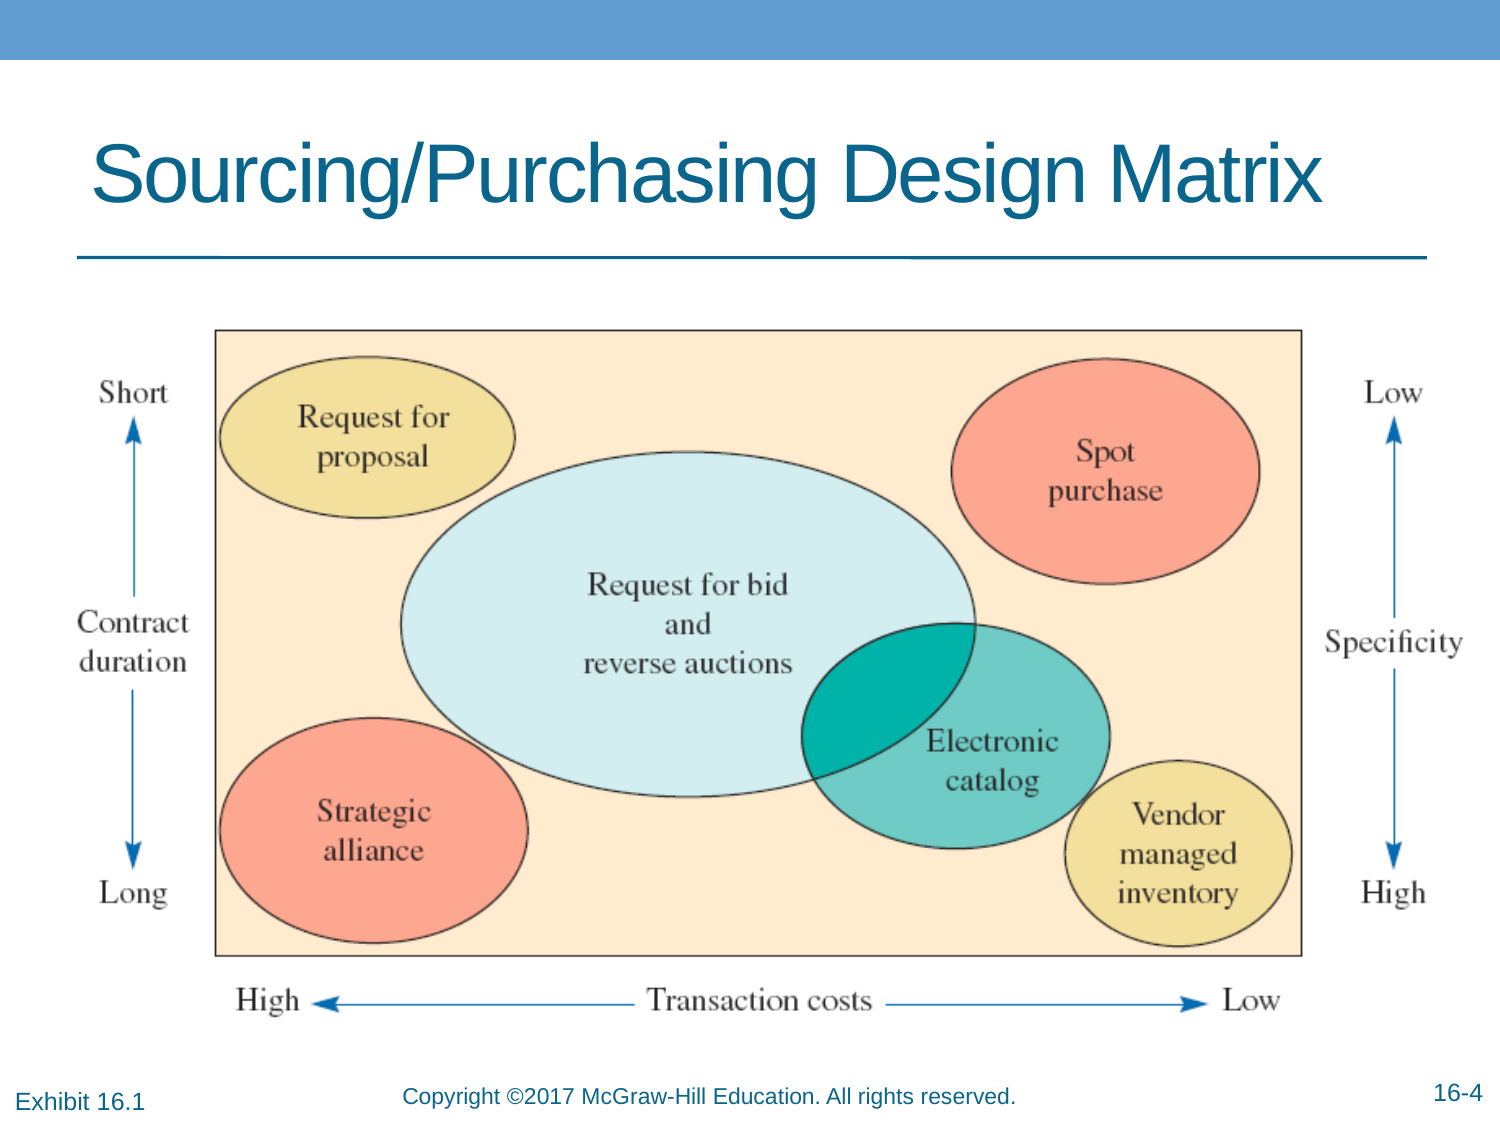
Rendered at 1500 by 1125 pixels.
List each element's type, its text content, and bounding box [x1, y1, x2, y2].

title Sourcing/Purchasing Design Matrix [75, 87, 1425, 250]
picture [506, 1088, 523, 1104]
text_box Exhibit 16.1 [0, 1078, 413, 1123]
slide_number 16-4 [1323, 1068, 1499, 1123]
picture [74, 299, 1471, 1031]
